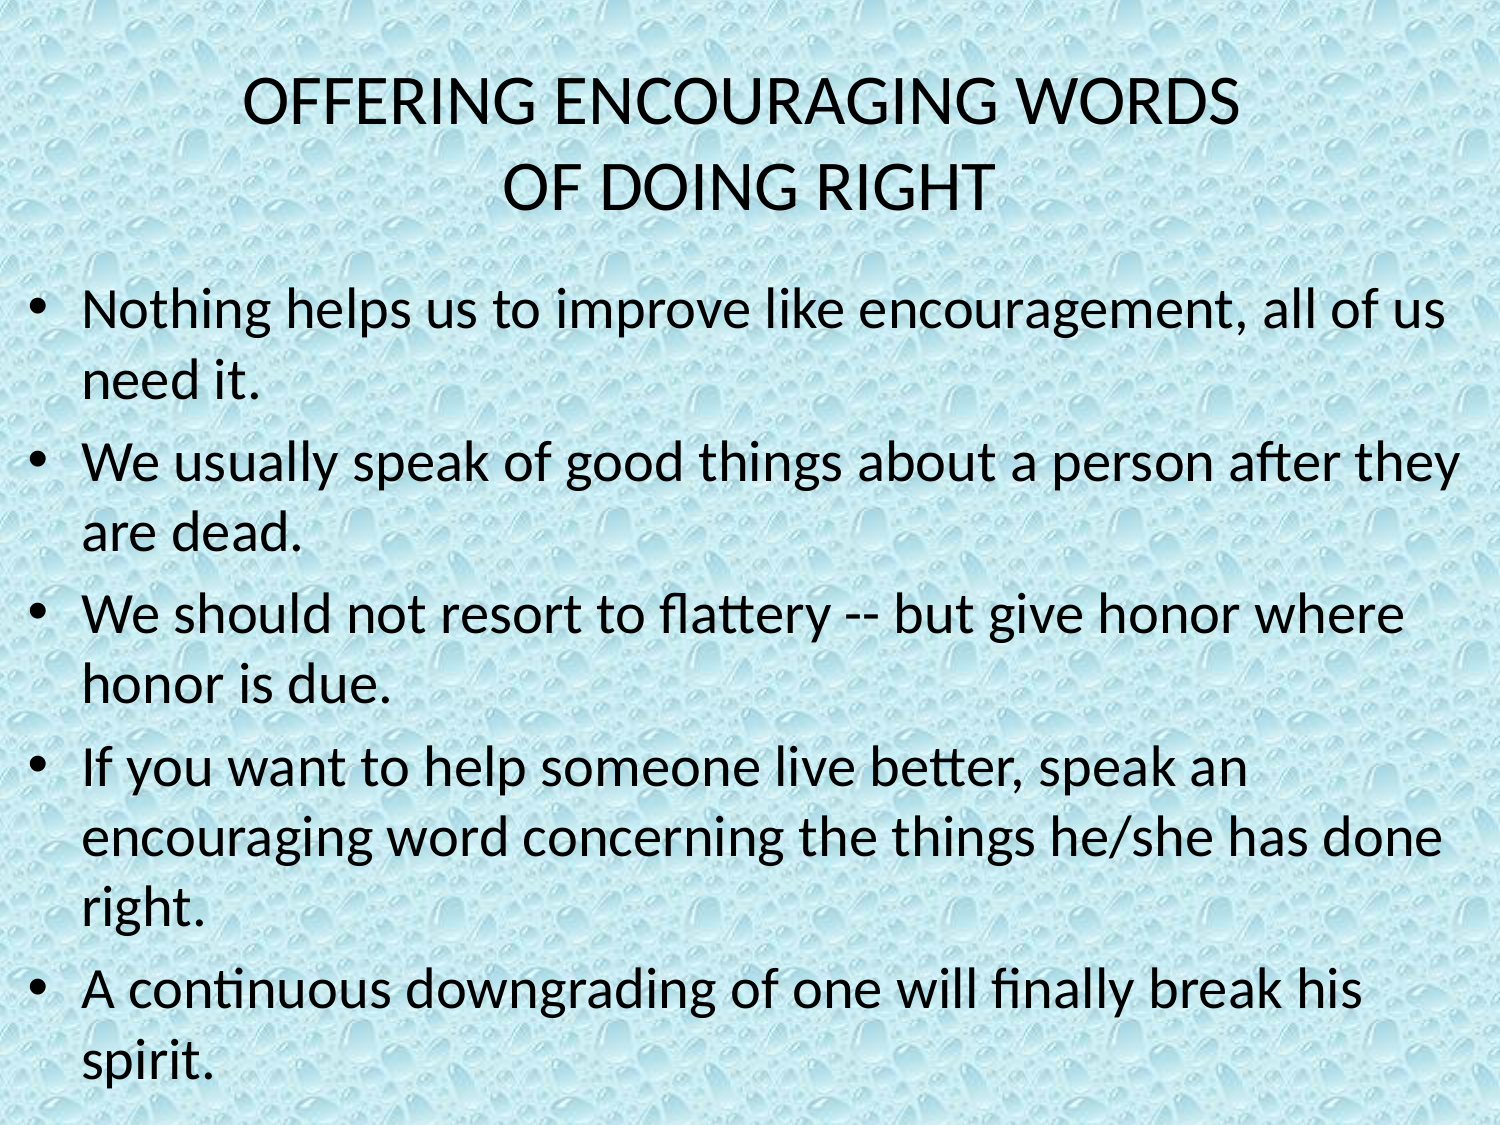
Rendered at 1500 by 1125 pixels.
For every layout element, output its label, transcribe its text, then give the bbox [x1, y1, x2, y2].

title OFFERING ENCOURAGING WORDS OF DOING RIGHT [75, 45, 1425, 233]
list Nothing helps us to improve like encouragement, all of us need it. We usually speak of good things about a person after they are dead. We should not resort to flattery -- but give honor where honor is due. If you want to help someone live better, speak an encouraging word concerning the things he/she has done right. A continuous downgrading of one will finally break his spirit. [12, 262, 1488, 1100]
